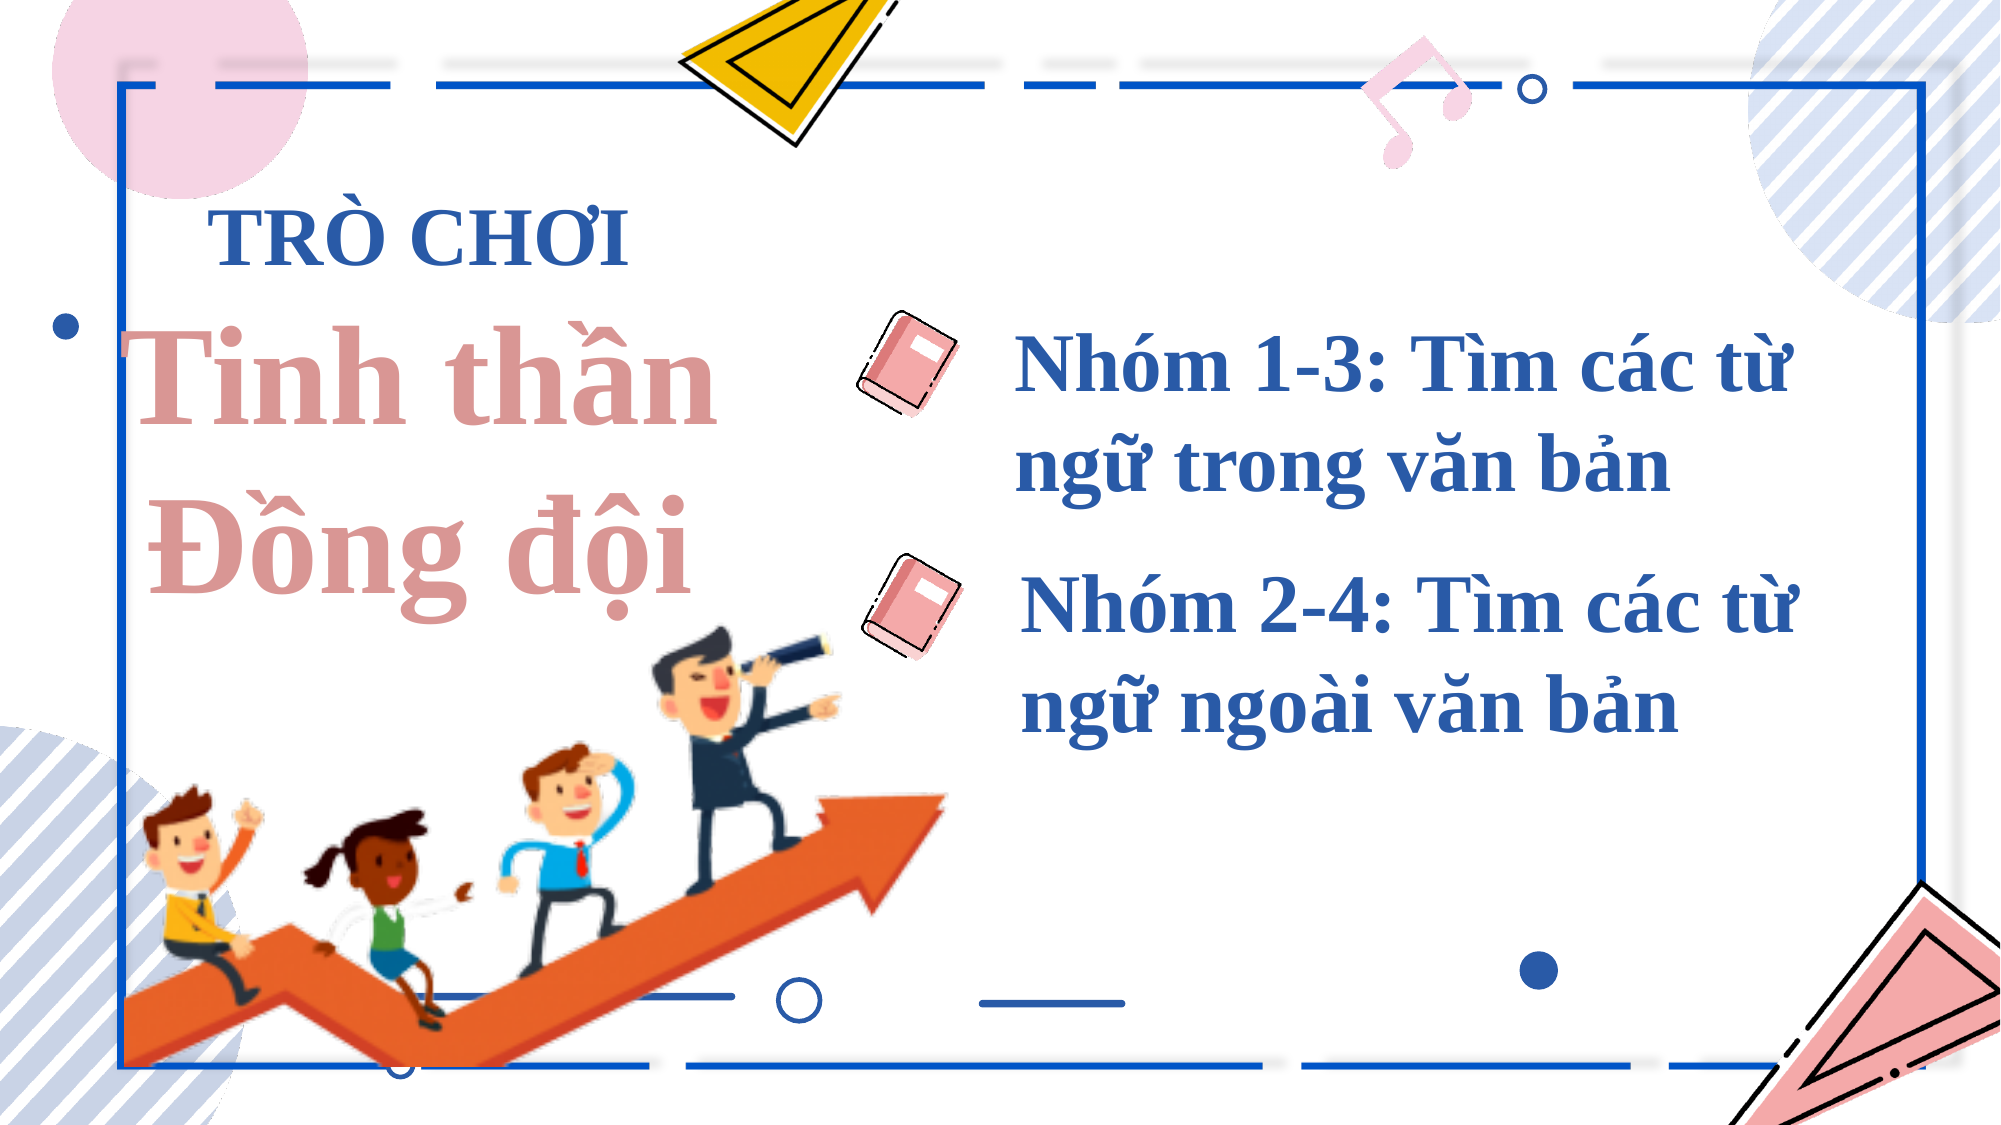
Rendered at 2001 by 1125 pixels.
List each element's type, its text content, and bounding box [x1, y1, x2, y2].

picture [52, 0, 308, 199]
text_box TRÒ CHƠI Tinh thần Đồng đội [81, 175, 758, 630]
picture [1748, 0, 2001, 323]
picture [0, 0, 2001, 1125]
text_box Nhóm 2-4: Tìm các từ ngữ ngoài văn bản [1006, 542, 1896, 757]
text_box Nhóm 1-3: Tìm các từ ngữ trong văn bản [999, 300, 1890, 516]
